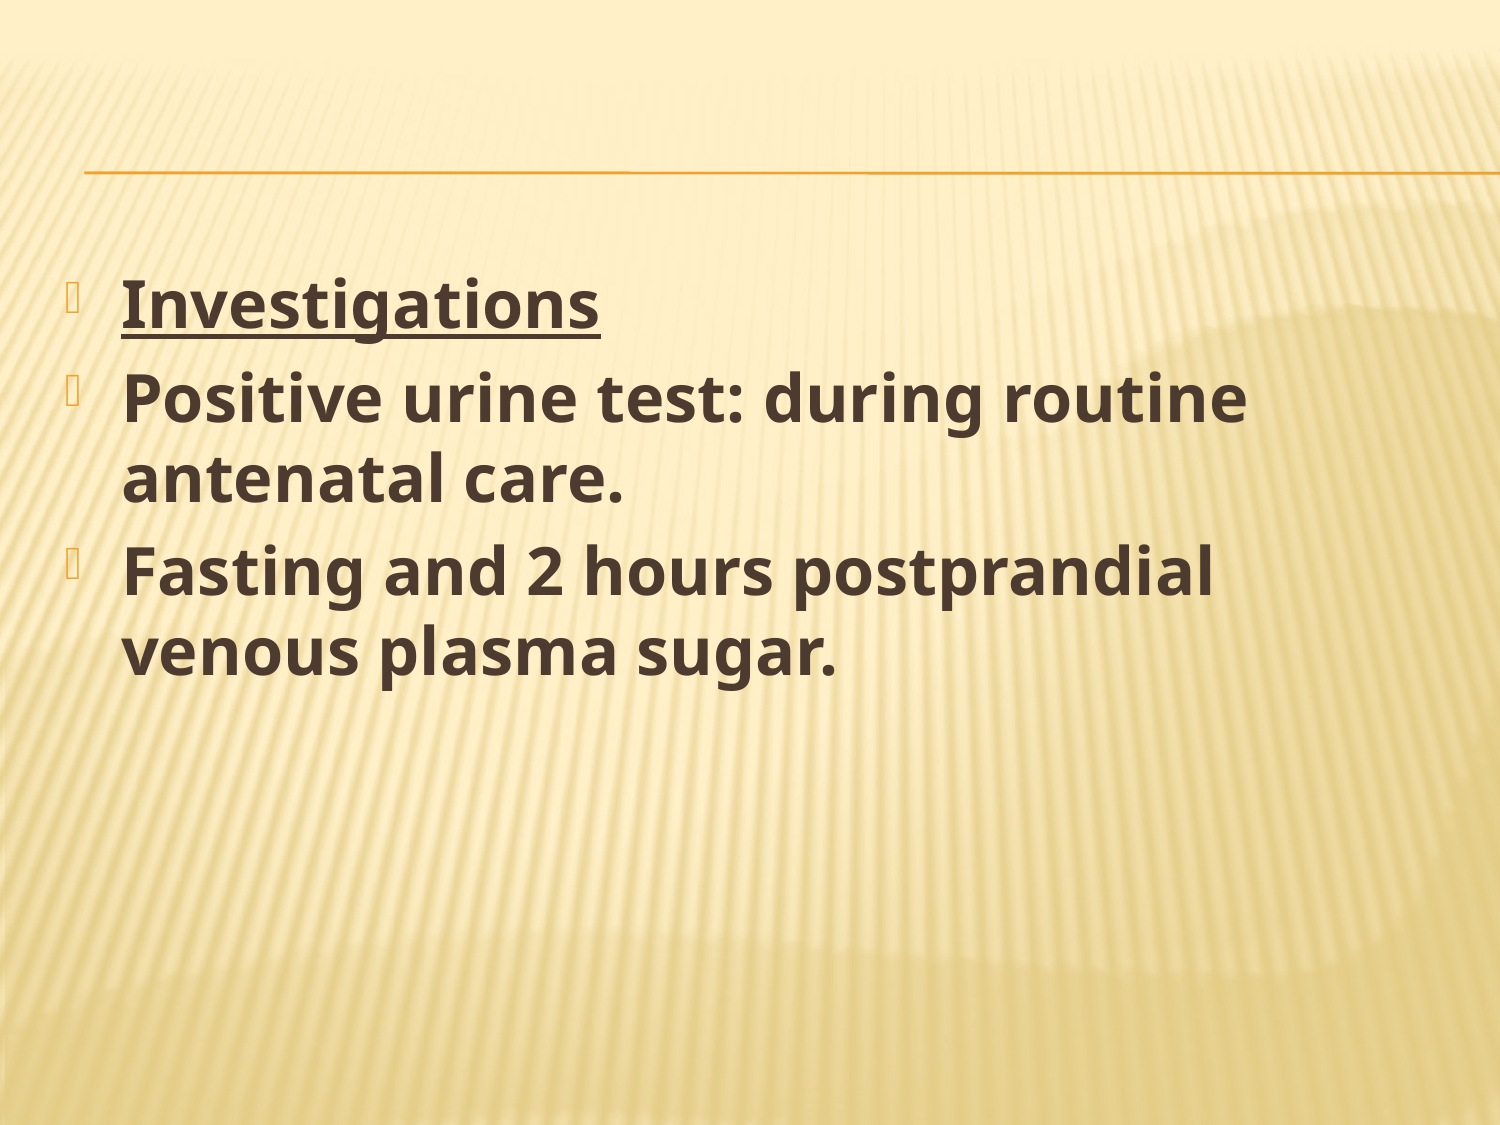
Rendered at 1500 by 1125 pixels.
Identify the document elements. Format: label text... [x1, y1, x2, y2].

list Investigations Positive urine test: during routine antenatal care. Fasting and 2 hours postprandial venous plasma sugar. [50, 254, 1475, 998]
